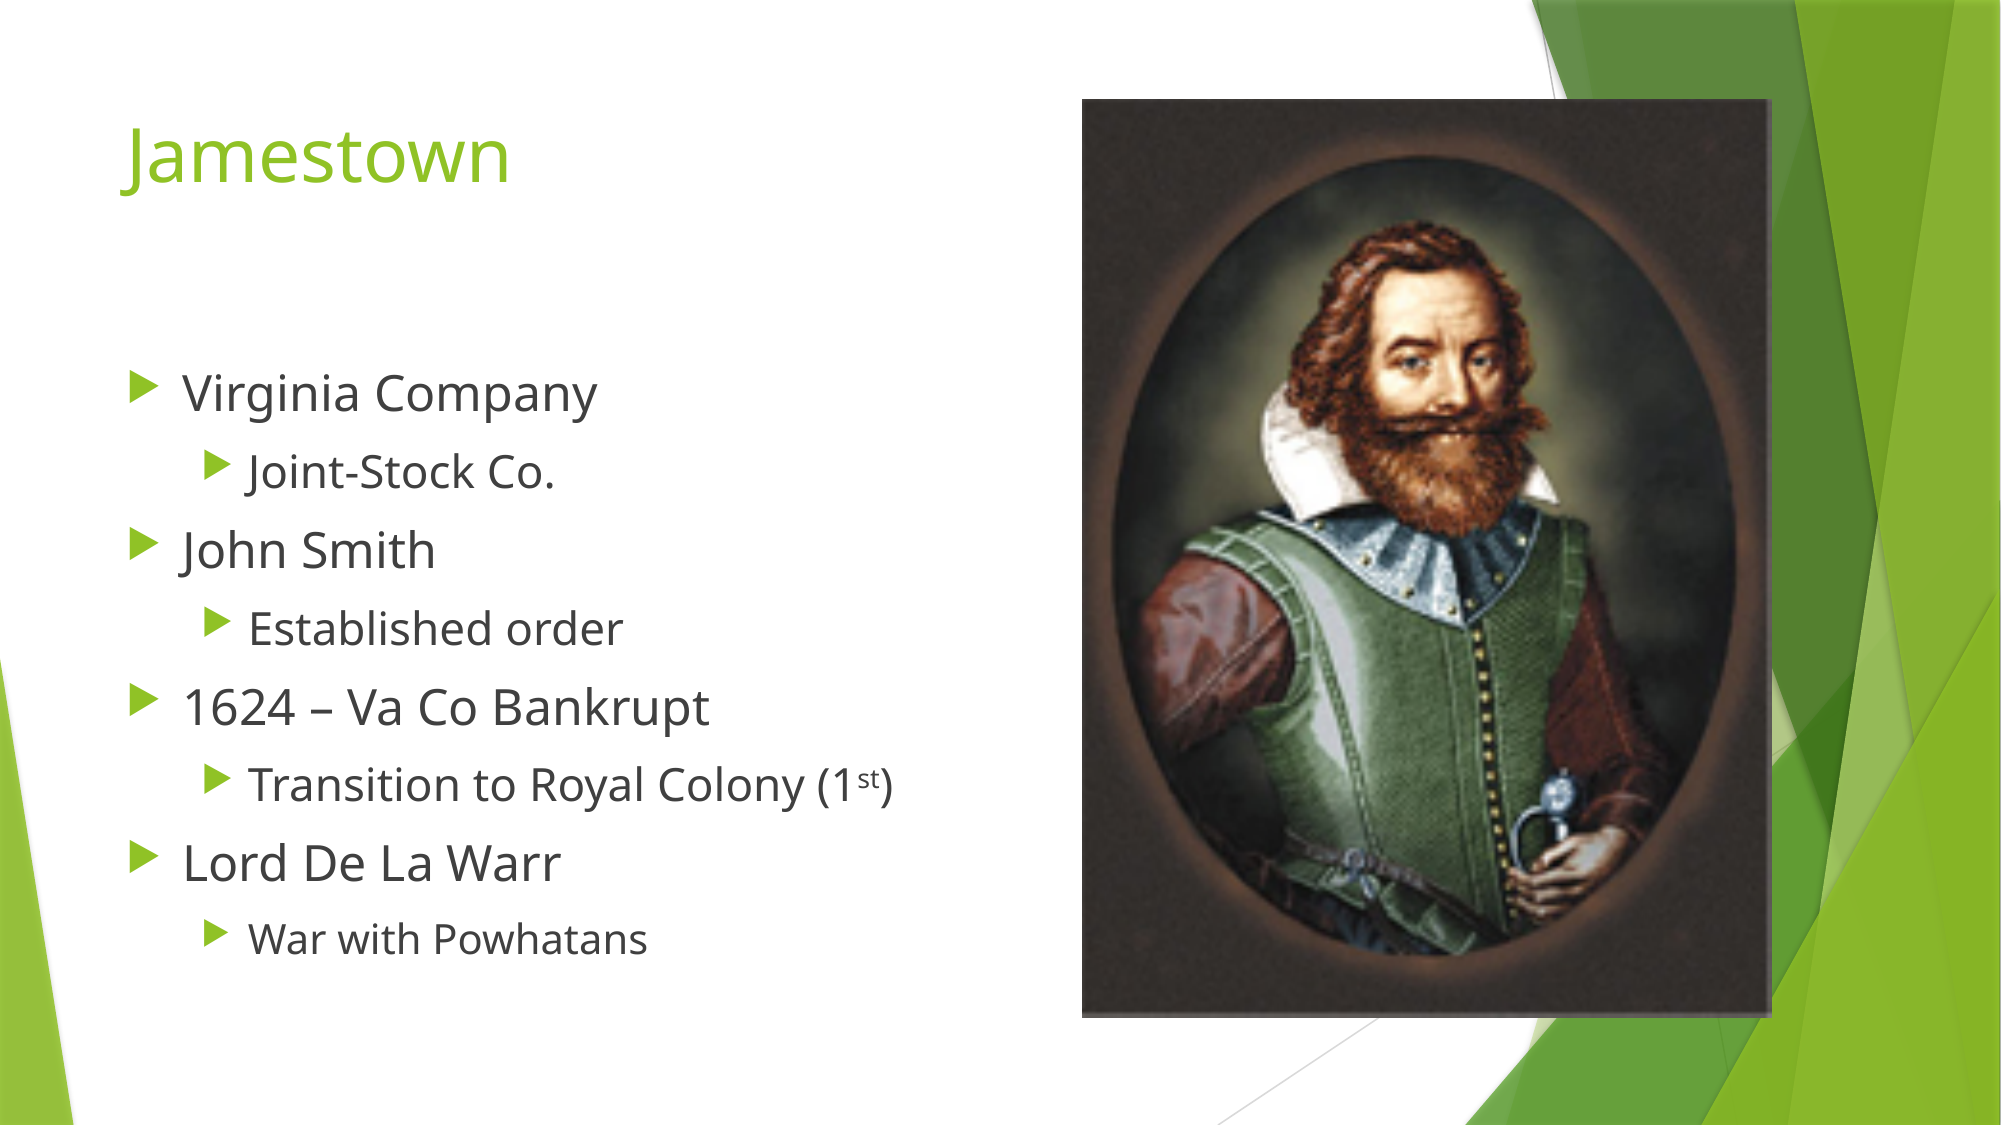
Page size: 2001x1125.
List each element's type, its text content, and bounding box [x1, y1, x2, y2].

title Jamestown [111, 99, 1081, 317]
picture [1082, 99, 1772, 1019]
list Virginia Company Joint-Stock Co. John Smith Established order 1624 – Va Co Bankrupt Transition to Royal Colony (1st) Lord De La Warr War with Powhatans [111, 354, 1077, 992]
